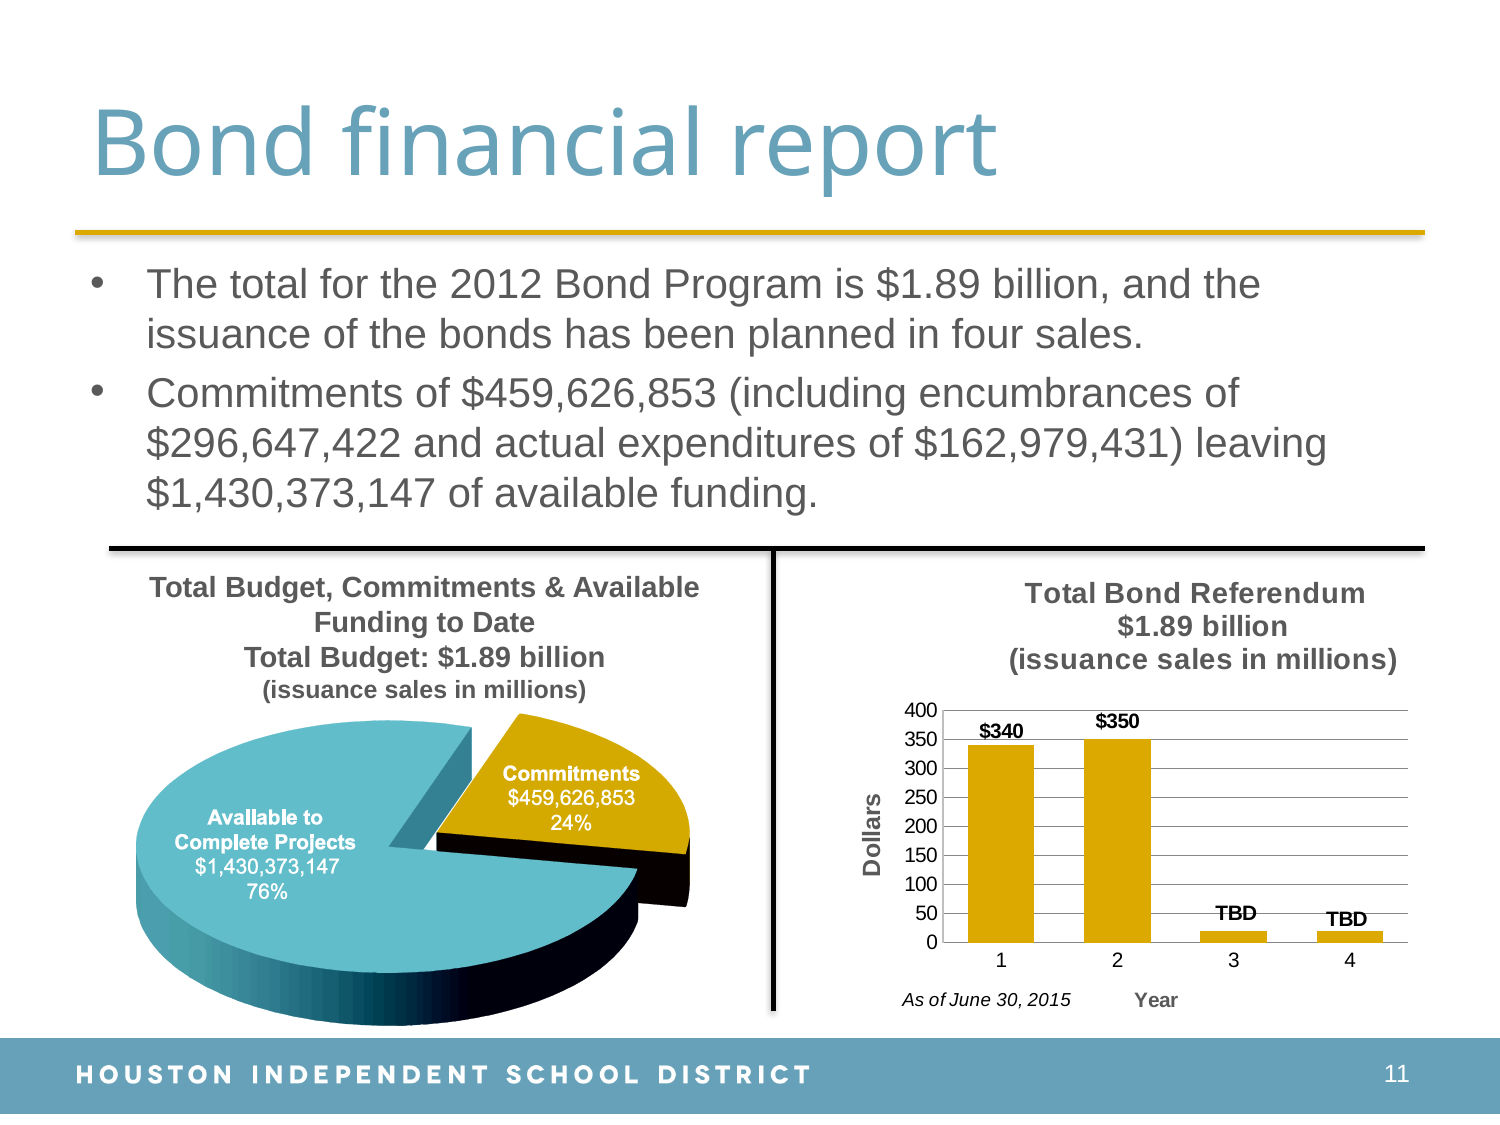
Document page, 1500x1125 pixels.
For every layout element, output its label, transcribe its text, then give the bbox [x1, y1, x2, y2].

picture [135, 713, 692, 1026]
slide_number 11 [1074, 1047, 1425, 1103]
picture [0, 1038, 1500, 1114]
title Bond financial report [75, 45, 1425, 233]
text_box Total Budget, Commitments & Available Funding to Date Total Budget: $1.89 billion (issuance sales in millions) [119, 560, 731, 711]
list The total for the 2012 Bond Program is $1.89 billion, and the issuance of the bonds has been planned in four sales. Commitments of $459,626,853 (including encumbrances of $296,647,422 and actual expenditures of $162,979,431) leaving $1,430,373,147 of available funding. [75, 249, 1425, 992]
chart [823, 554, 1420, 1043]
